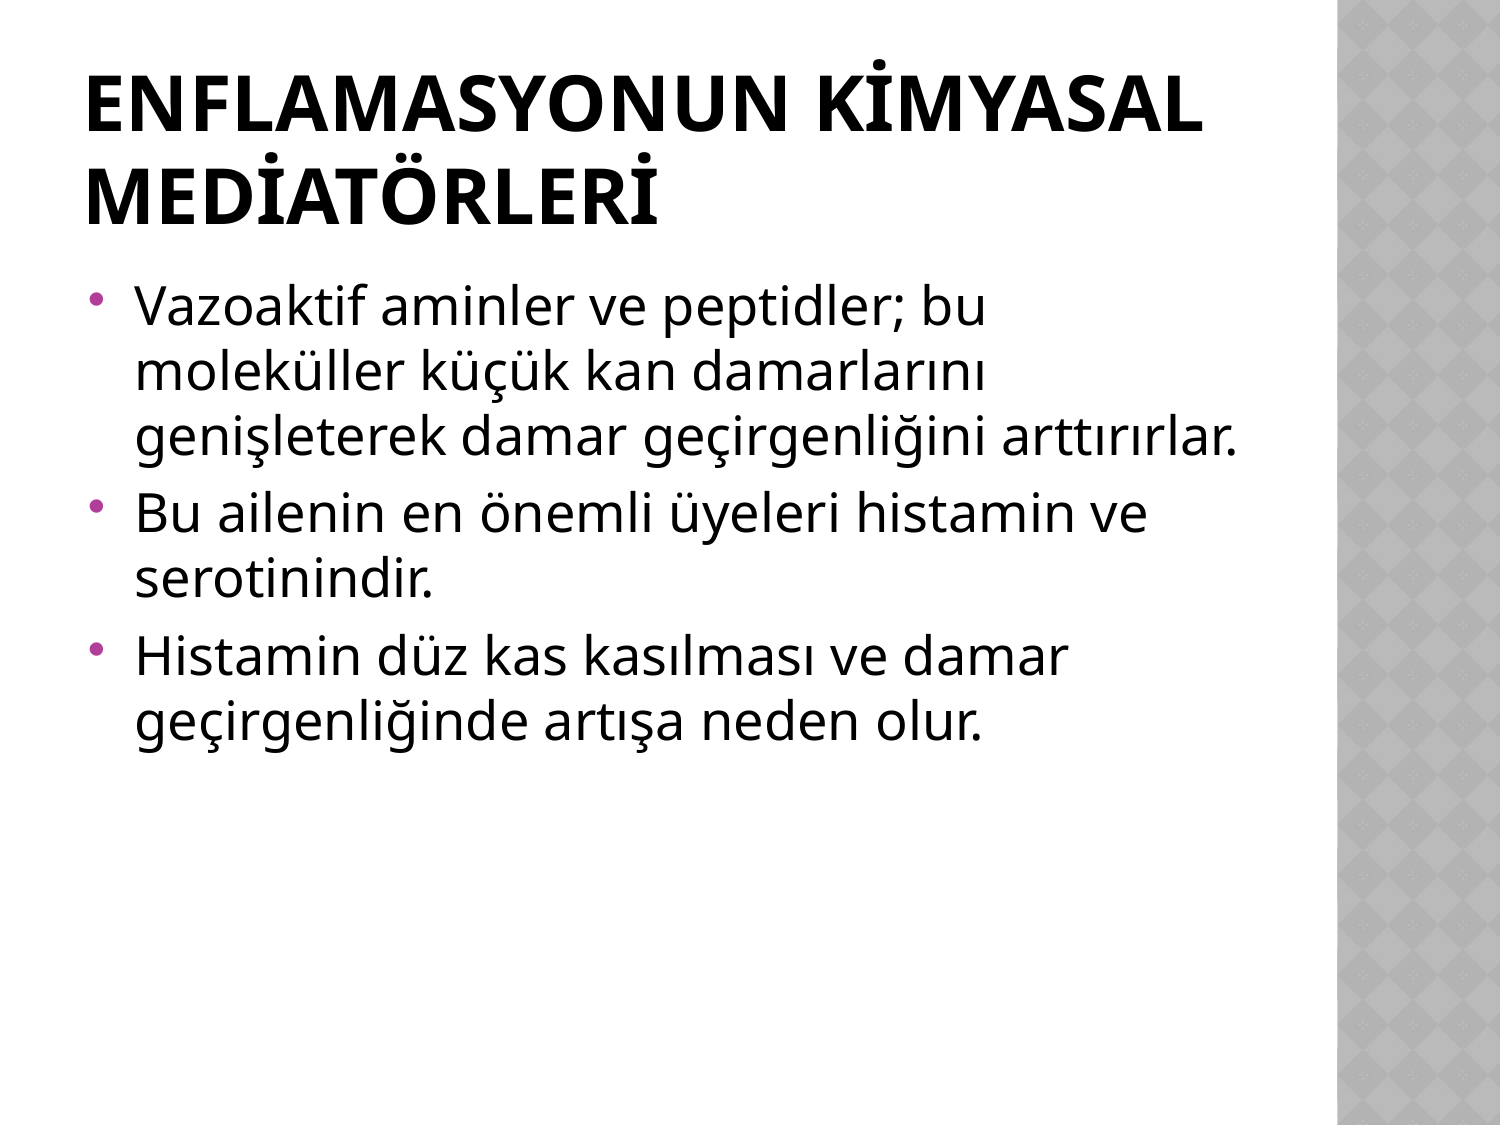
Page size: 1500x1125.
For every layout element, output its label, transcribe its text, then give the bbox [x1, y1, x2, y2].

title Enflamasyonun Kimyasal Mediatörleri [75, 52, 1263, 240]
list Vazoaktif aminler ve peptidler; bu moleküller küçük kan damarlarını genişleterek damar geçirgenliğini arttırırlar. Bu ailenin en önemli üyeleri histamin ve serotinindir. Histamin düz kas kasılması ve damar geçirgenliğinde artışa neden olur. [75, 264, 1263, 1059]
